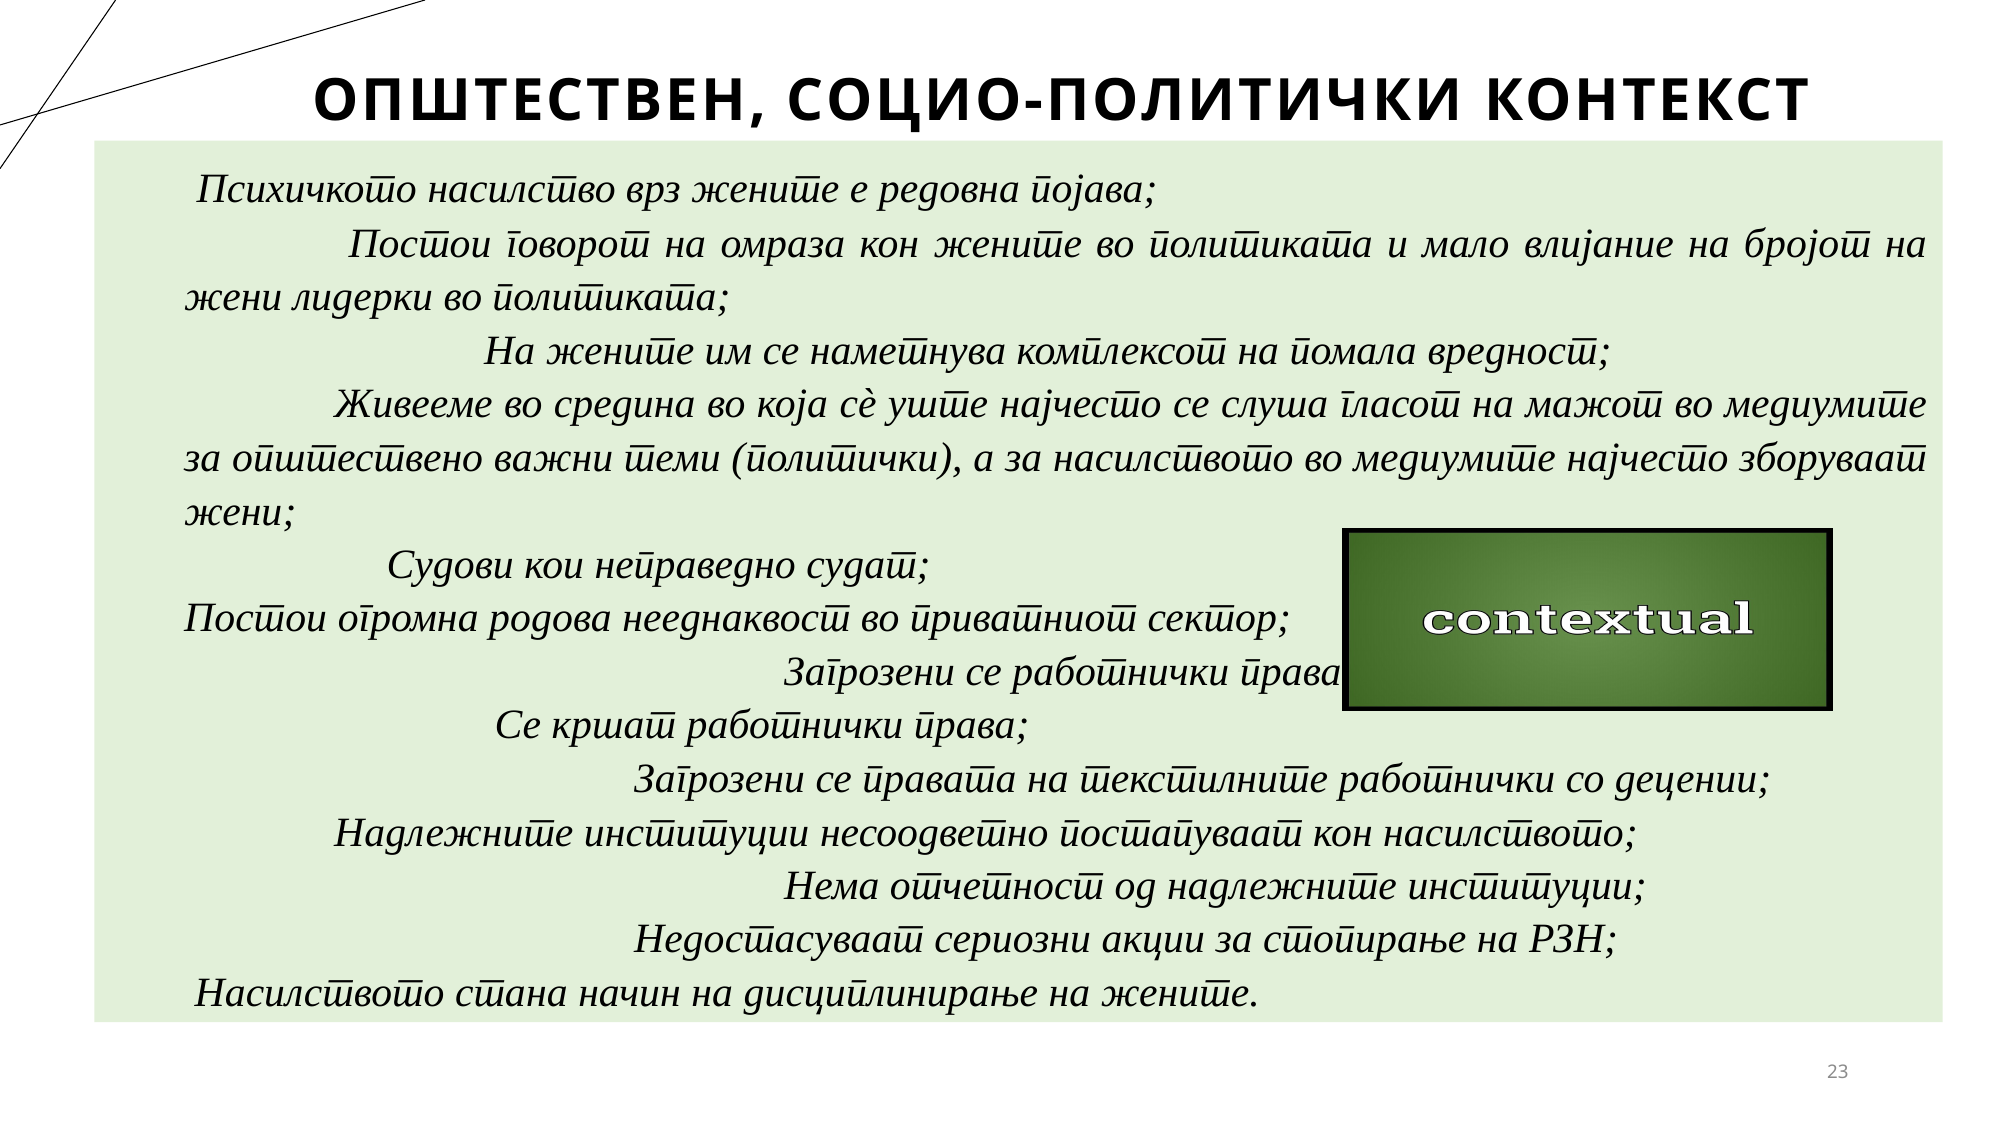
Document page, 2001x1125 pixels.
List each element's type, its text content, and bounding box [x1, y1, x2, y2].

title ОПШТЕСТВЕН, СОЦИО-ПОЛИТИЧКИ КОНТЕКСТ [291, 10, 1833, 140]
picture [1342, 528, 1833, 711]
slide_number 23 [1701, 1042, 1864, 1103]
text_box Психичкото насилство врз жените е редовна појава; Постои говорот на омраза кон жените во политиката и мало влијание на бројот на жени лидерки во политиката; На жените им се наметнува комплексот на помала вредност; Живееме во средина во која сè уште најчесто се слуша гласот на мажот во медиумите за општествено важни теми (политички), а за насилството во медиумите најчесто зборуваат жени; Судови кои неправедно судат; Постои огромна родова нееднаквост во приватниот сектор; Загрозени се работнички права; Се кршат работнички права; Загрозени се правата на текстилните работнички со децении; Надлежните институции несоодветно постапуваат кон насилството; Нема отчетност од надлежните институции; Недостасуваат сериозни акции за стопирање на РЗН; Насилството стана начин на дисциплинирање на жените. [94, 140, 1943, 1023]
